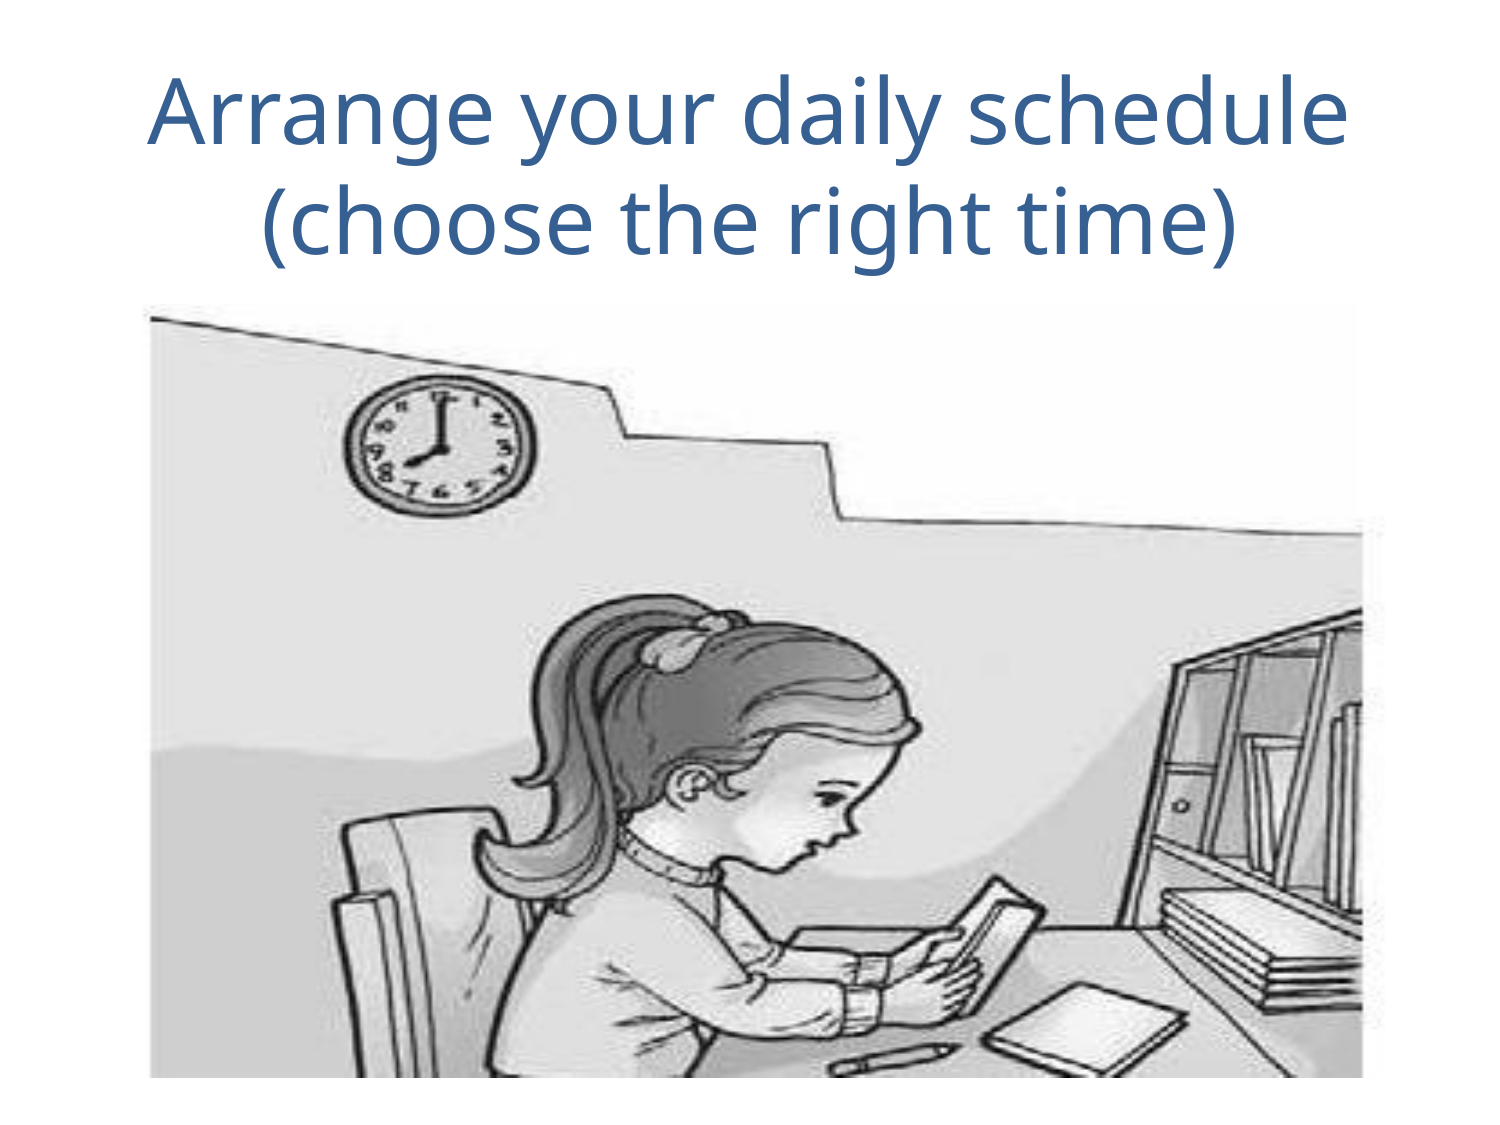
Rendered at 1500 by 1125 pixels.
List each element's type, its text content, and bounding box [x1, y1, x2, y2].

title Arrange your daily schedule (choose the right time) [75, 45, 1425, 282]
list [58, 304, 1454, 1079]
